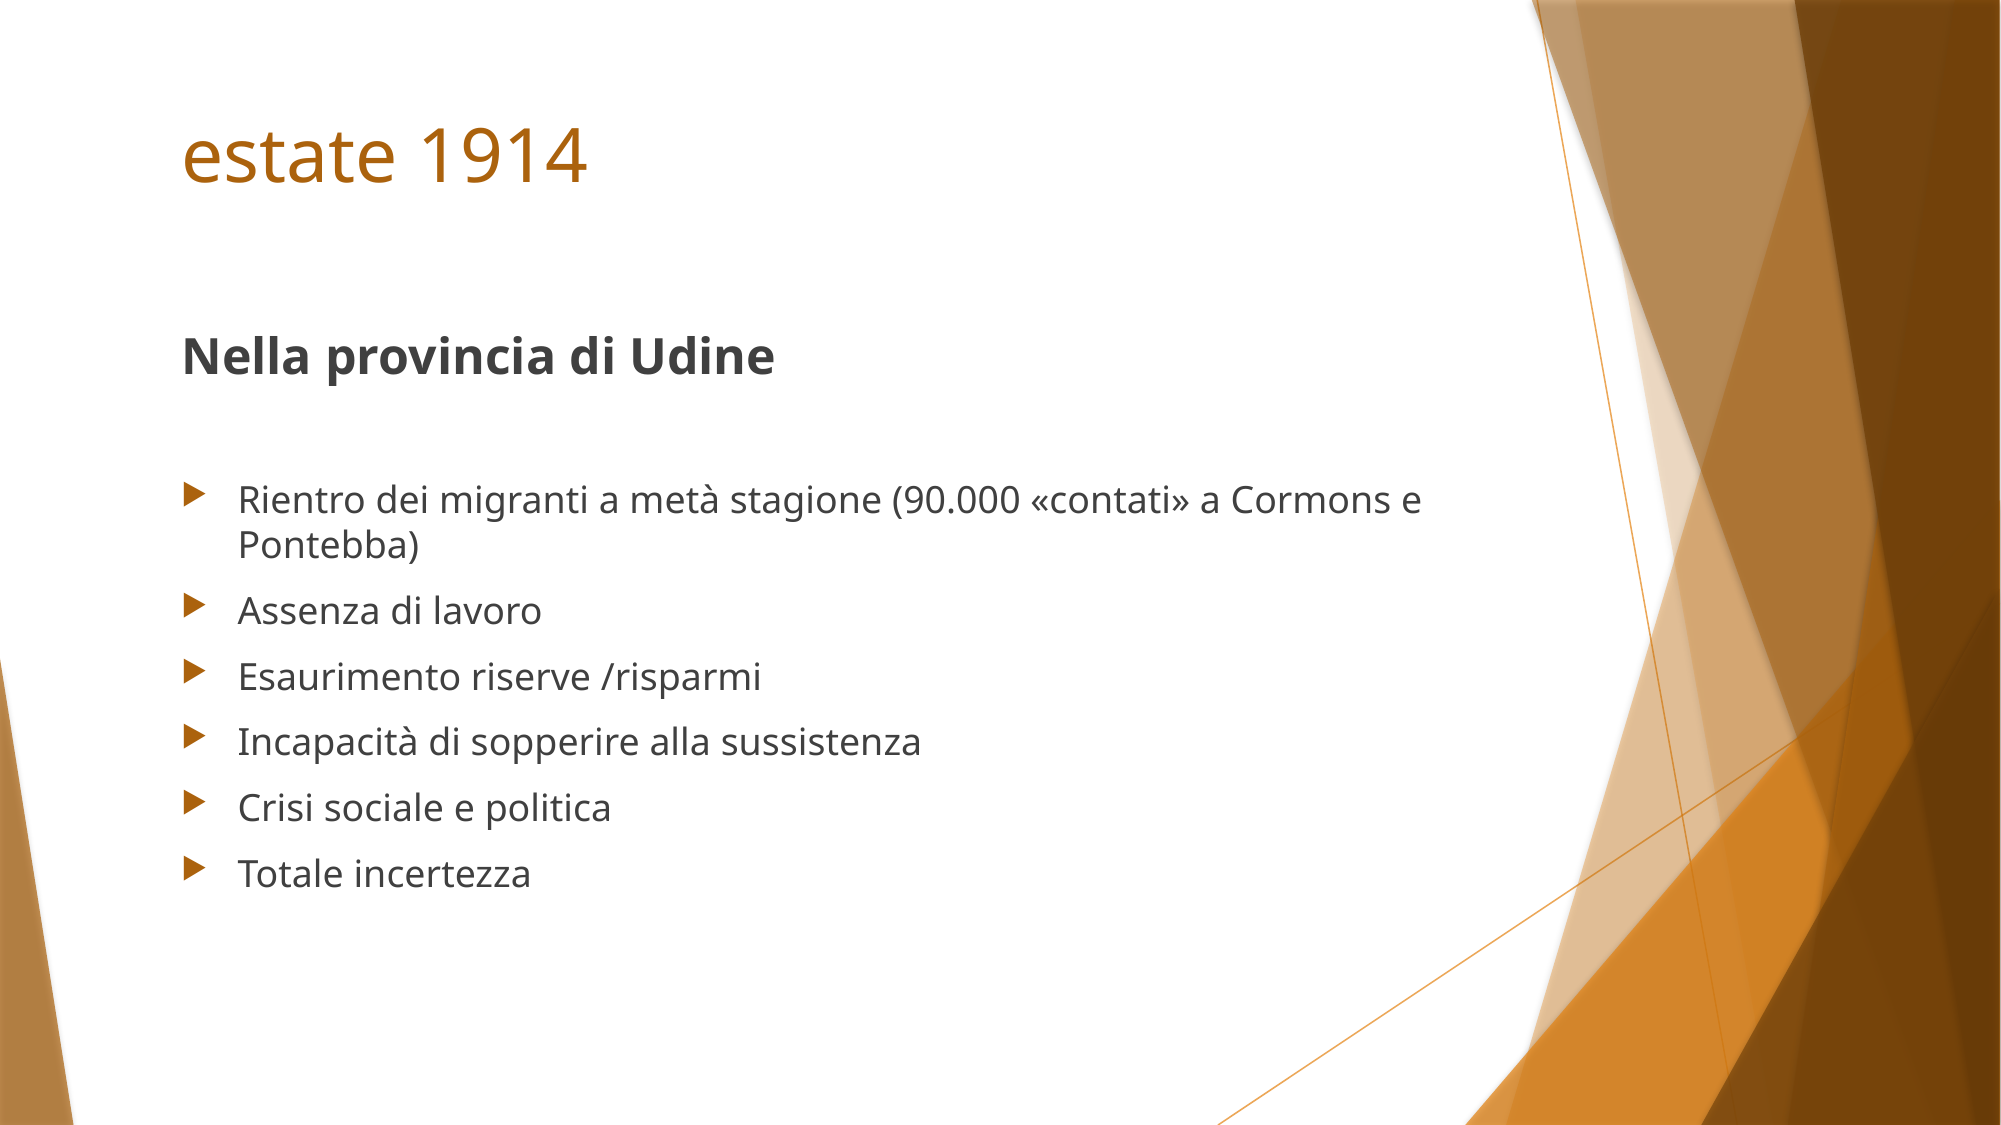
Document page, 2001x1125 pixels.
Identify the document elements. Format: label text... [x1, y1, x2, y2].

list Nella provincia di Udine Rientro dei migranti a metà stagione (90.000 «contati» a Cormons e Pontebba) Assenza di lavoro Esaurimento riserve /risparmi Incapacità di sopperire alla sussistenza Crisi sociale e politica Totale incertezza [166, 316, 1577, 954]
title estate 1914 [166, 99, 1577, 316]
